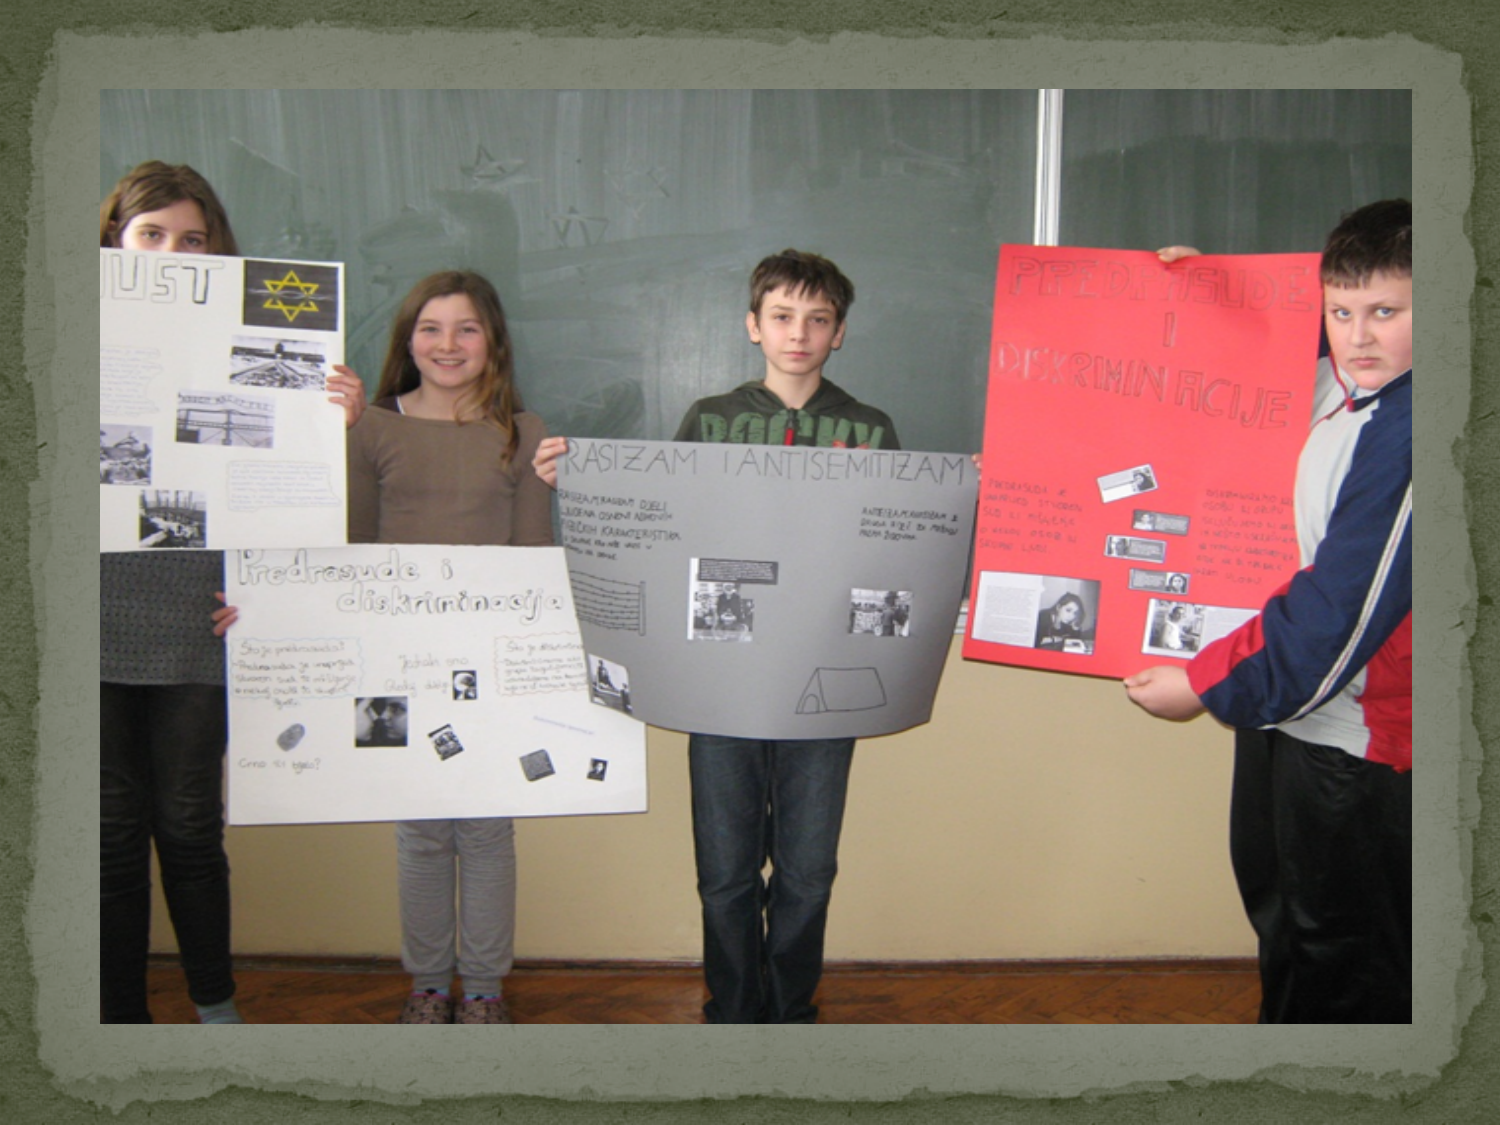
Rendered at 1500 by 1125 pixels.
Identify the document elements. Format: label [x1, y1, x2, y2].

picture [100, 89, 1412, 1024]
